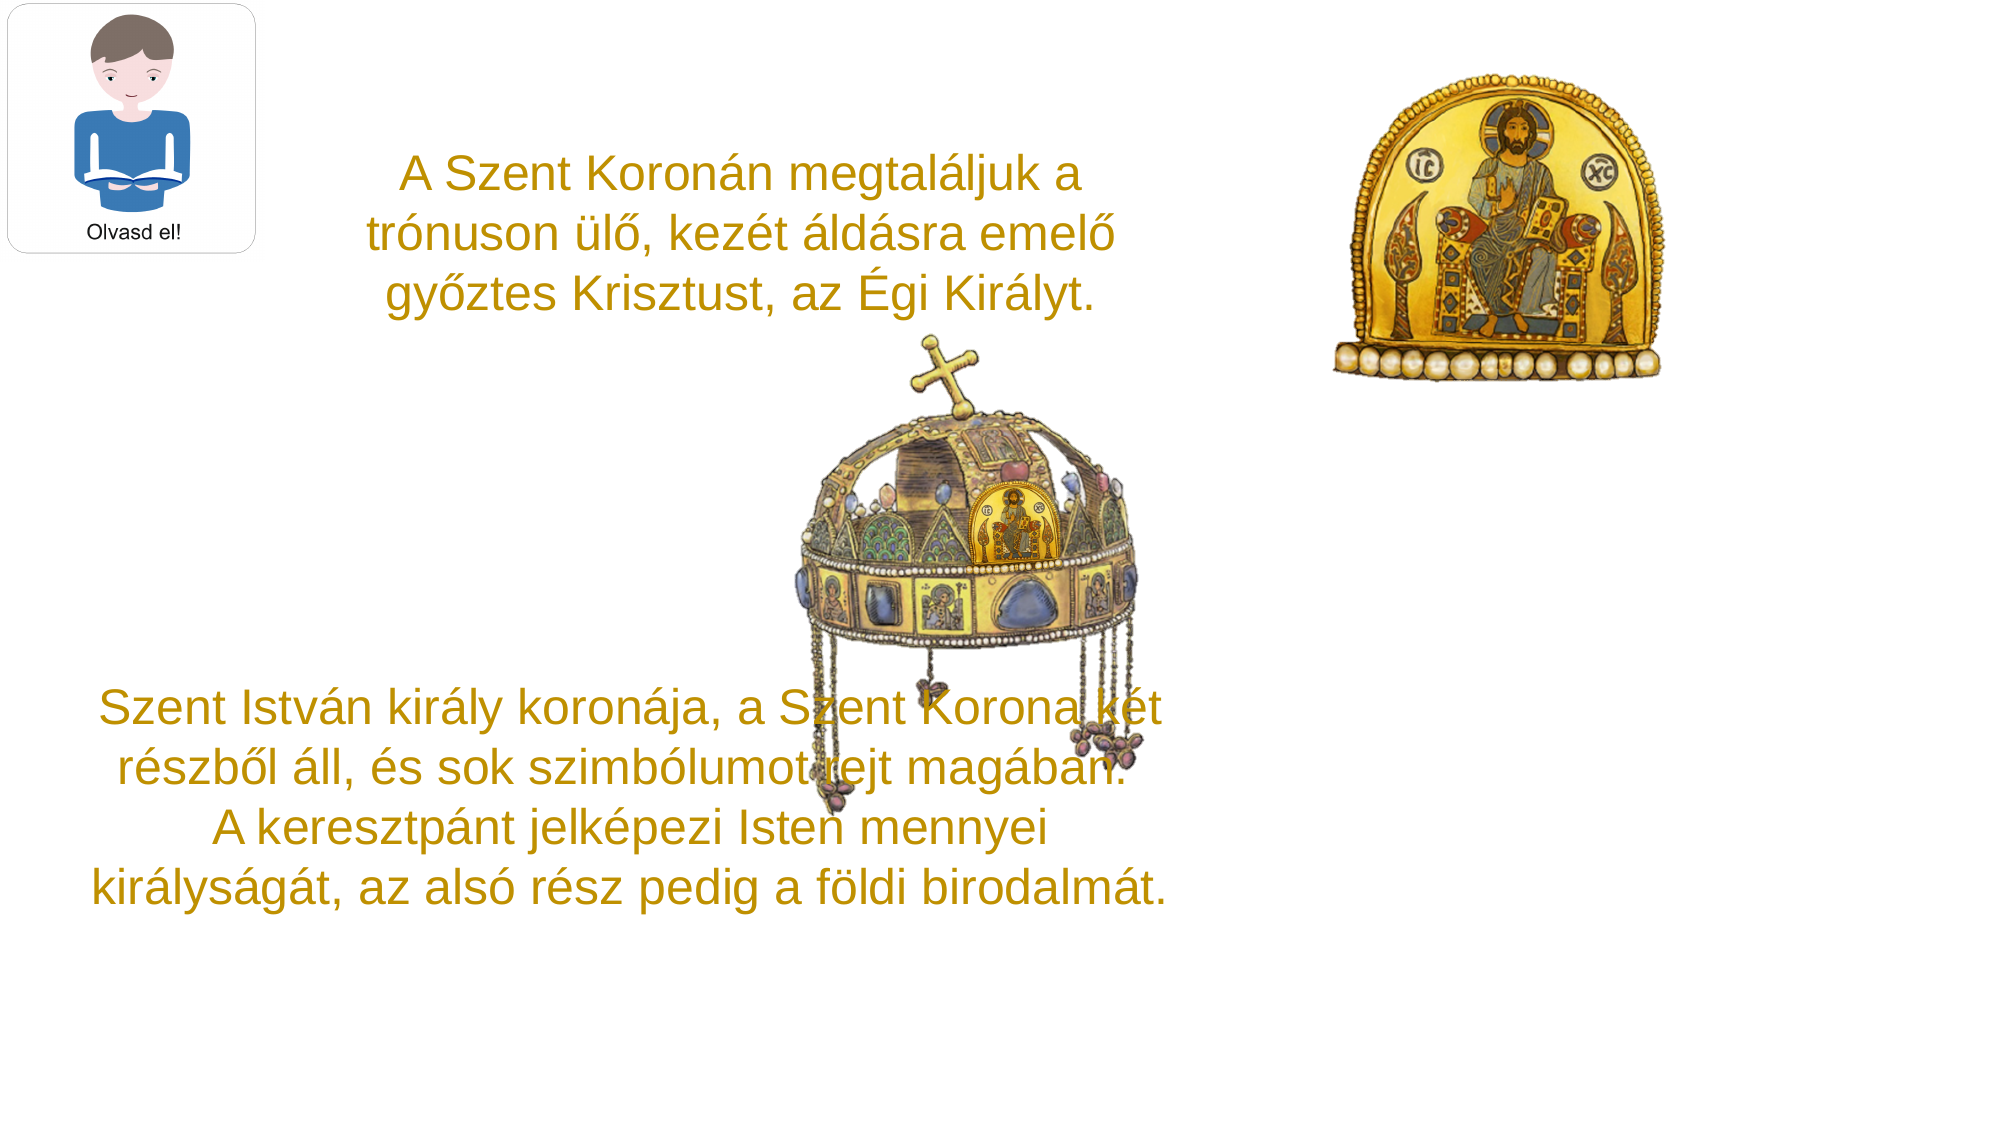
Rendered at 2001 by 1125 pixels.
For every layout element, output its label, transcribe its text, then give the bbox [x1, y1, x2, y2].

text_box Szent István király koronája, a Szent Korona két részből áll, és sok szimbólumot rejt magában. A keresztpánt jelképezi Isten mennyei királyságát, az alsó rész pedig a földi birodalmát. [72, 666, 1189, 922]
picture [0, 0, 265, 262]
picture [1315, 66, 1680, 397]
picture [783, 325, 1155, 823]
text_box A Szent Koronán megtaláljuk a trónuson ülő, kezét áldásra emelő győztes Krisztust, az Égi Királyt. [327, 133, 1155, 328]
